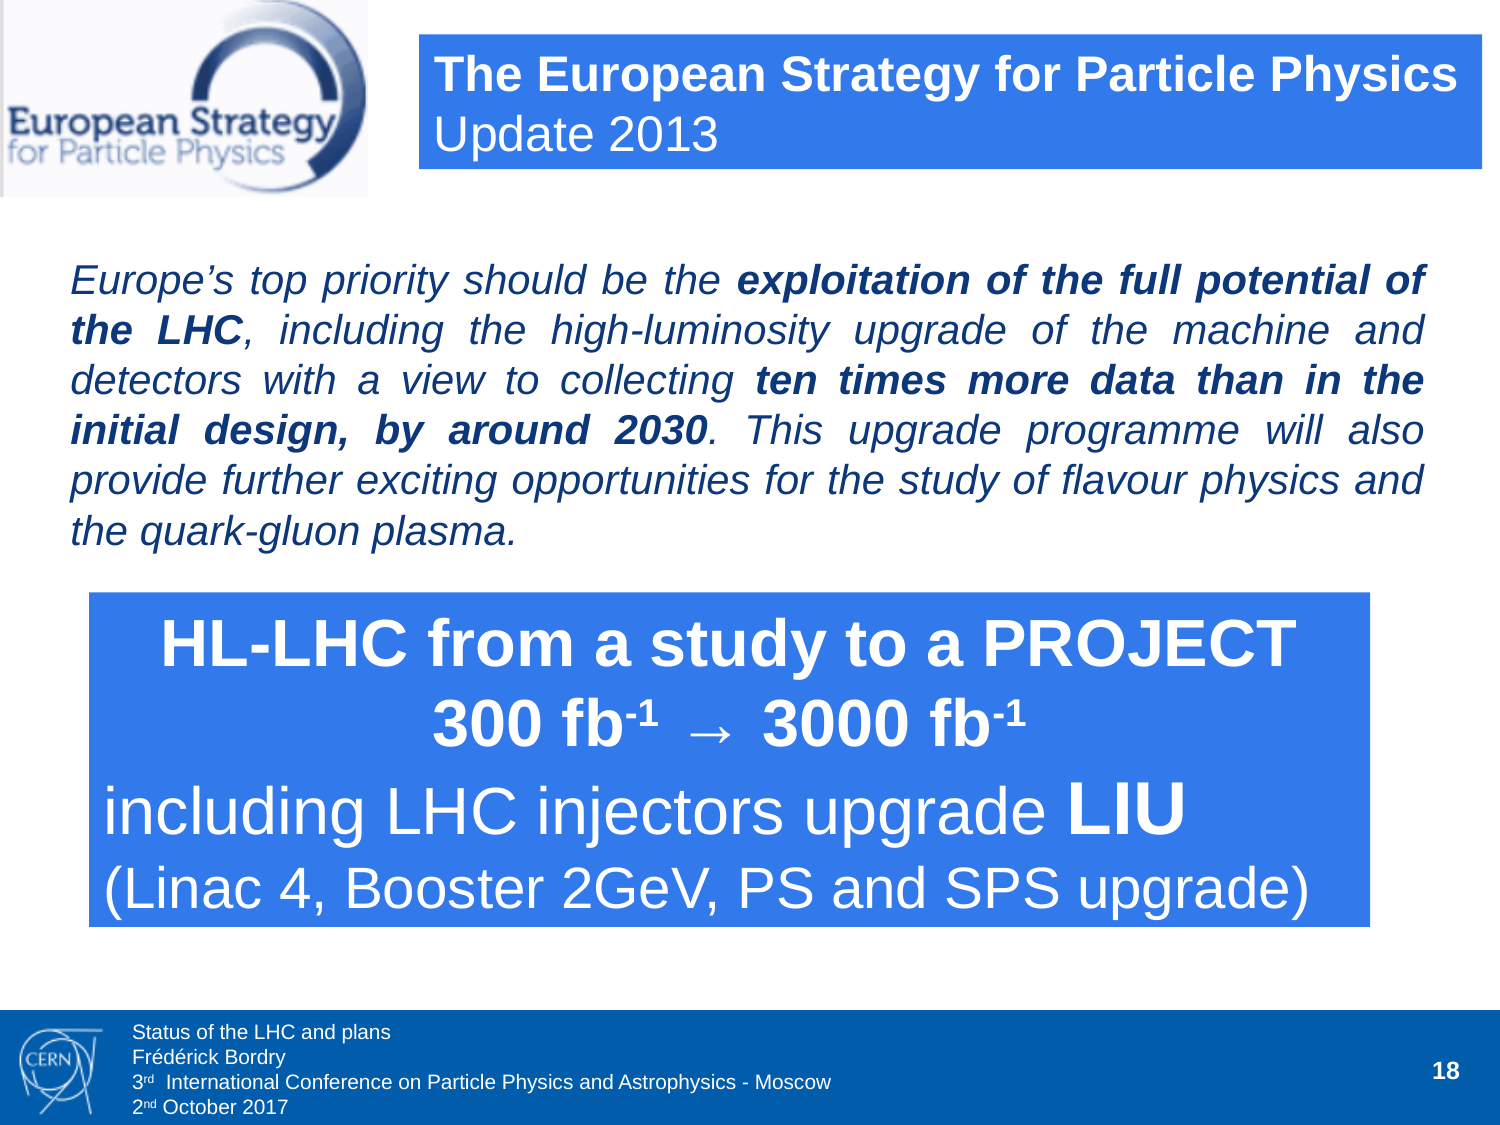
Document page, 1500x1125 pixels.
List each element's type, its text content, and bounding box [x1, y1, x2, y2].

picture [0, 0, 369, 197]
text_box Europe’s top priority should be the exploitation of the full potential of the LHC, including the high-luminosity upgrade of the machine and detectors with a view to collecting ten times more data than in the initial design, by around 2030. This upgrade programme will also provide further exciting opportunities for the study of flavour physics and the quark-gluon plasma. [41, 245, 1440, 561]
text_box HL-LHC from a study to a PROJECT 300 fb-1 → 3000 fb-1 including LHC injectors upgrade LIU (Linac 4, Booster 2GeV, PS and SPS upgrade) [89, 592, 1371, 927]
text_box The European Strategy for Particle Physics Update 2013 [419, 34, 1483, 170]
